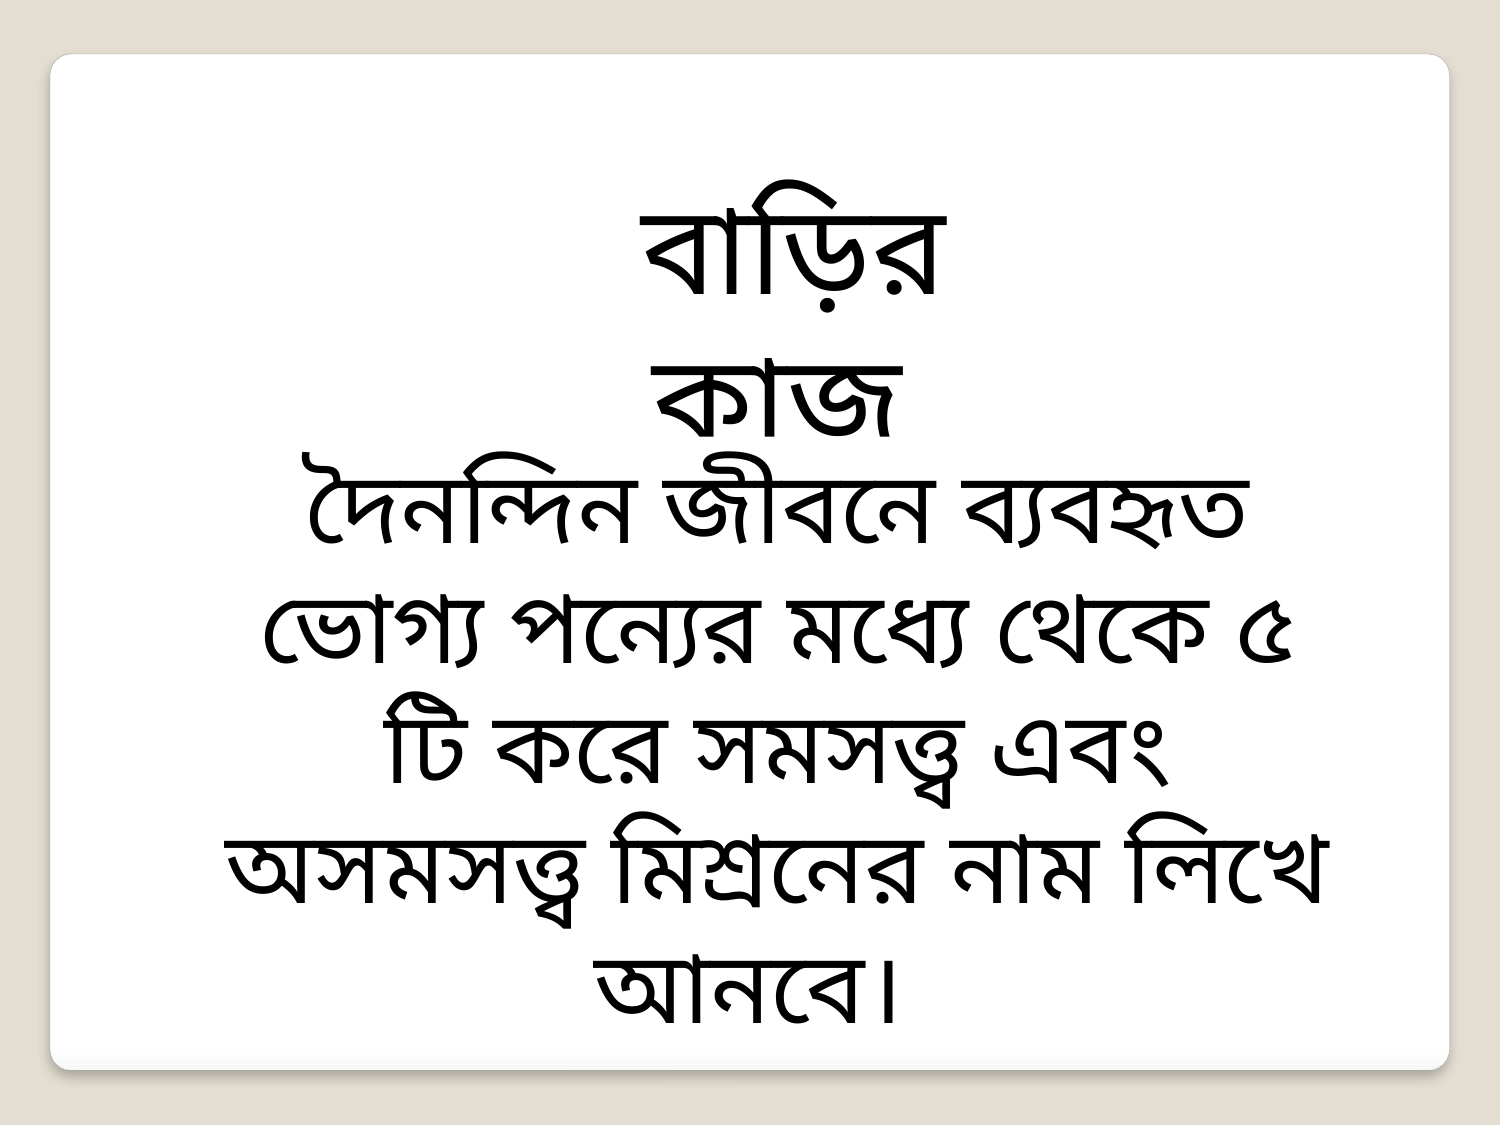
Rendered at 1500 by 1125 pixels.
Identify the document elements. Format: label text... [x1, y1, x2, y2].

text_box দৈনন্দিন জীবনে ব্যবহৃত ভোগ্য পন্যের মধ্যে থেকে ৫ টি করে সমসত্ত্ব এবং অসমসত্ত্ব মিশ্রনের নাম লিখে আনবে। [209, 436, 1345, 1052]
text_box বাড়ির কাজ [462, 162, 1093, 436]
